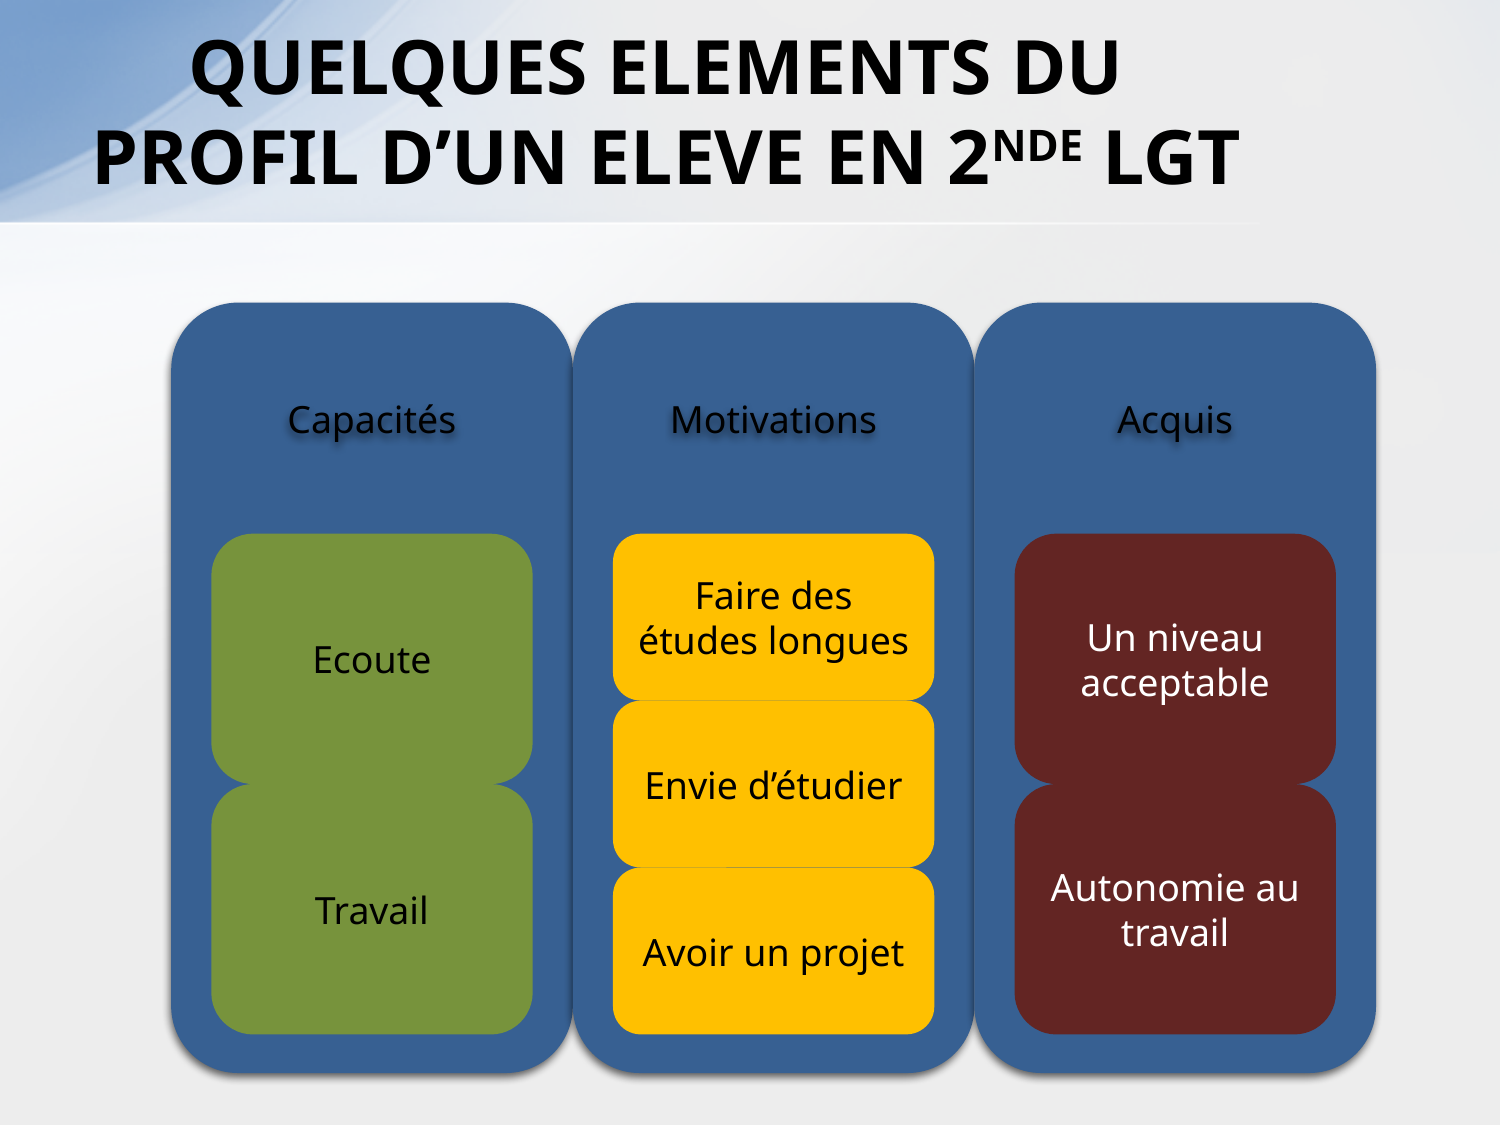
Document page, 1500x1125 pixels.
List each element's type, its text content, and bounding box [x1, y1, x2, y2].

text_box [170, 302, 1377, 1074]
picture [0, 0, 1500, 1125]
title QUELQUES ELEMENTS DU PROFIL D’UN ELEVE EN 2NDE LGT [76, 19, 1427, 207]
